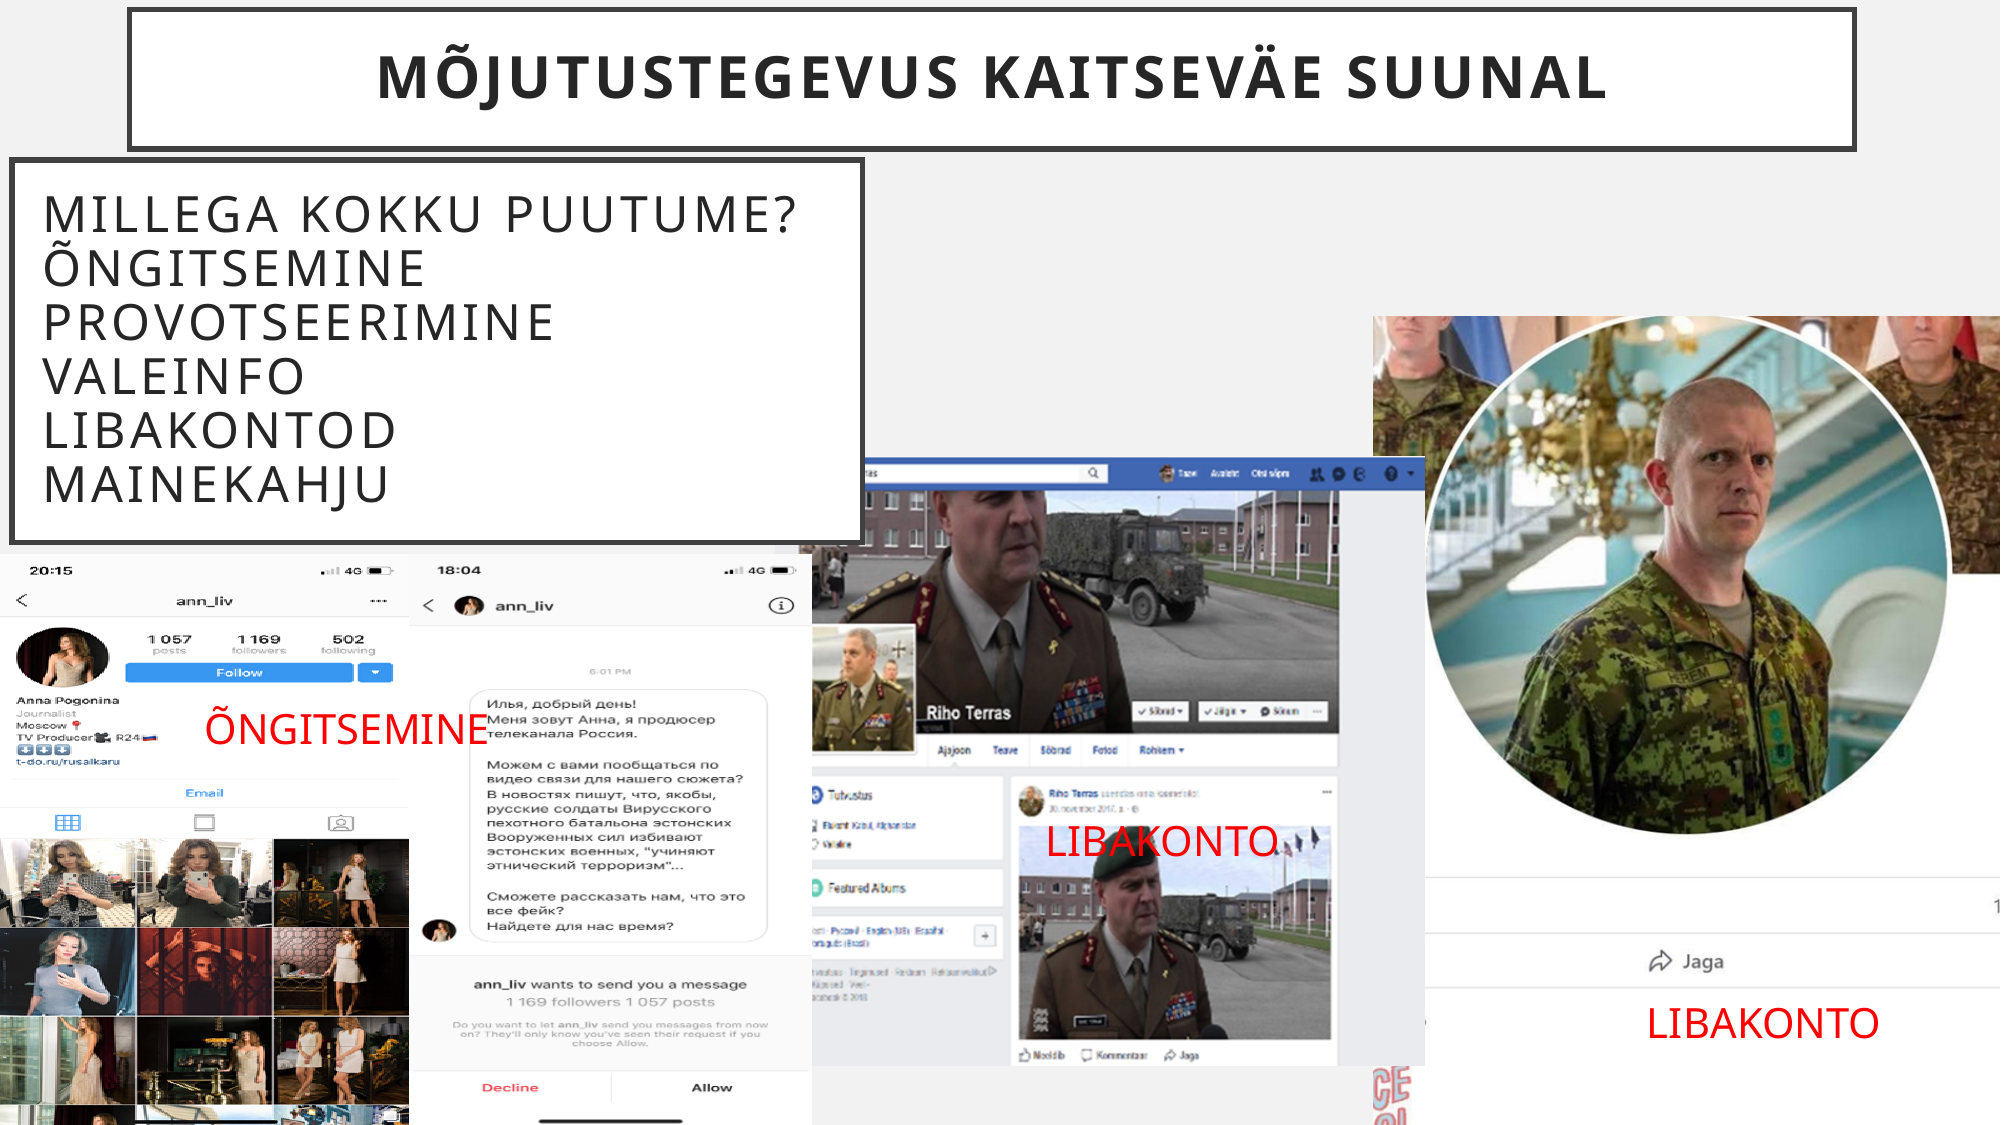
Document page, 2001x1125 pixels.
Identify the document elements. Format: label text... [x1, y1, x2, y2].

picture [0, 316, 2000, 1125]
text_box Millega kokku puutume? Õngitsemine Provotseerimine Valeinfo Libakontod Mainekahju [12, 159, 863, 543]
title mõjutustegevus kaitseväe suunal [127, 7, 1857, 152]
